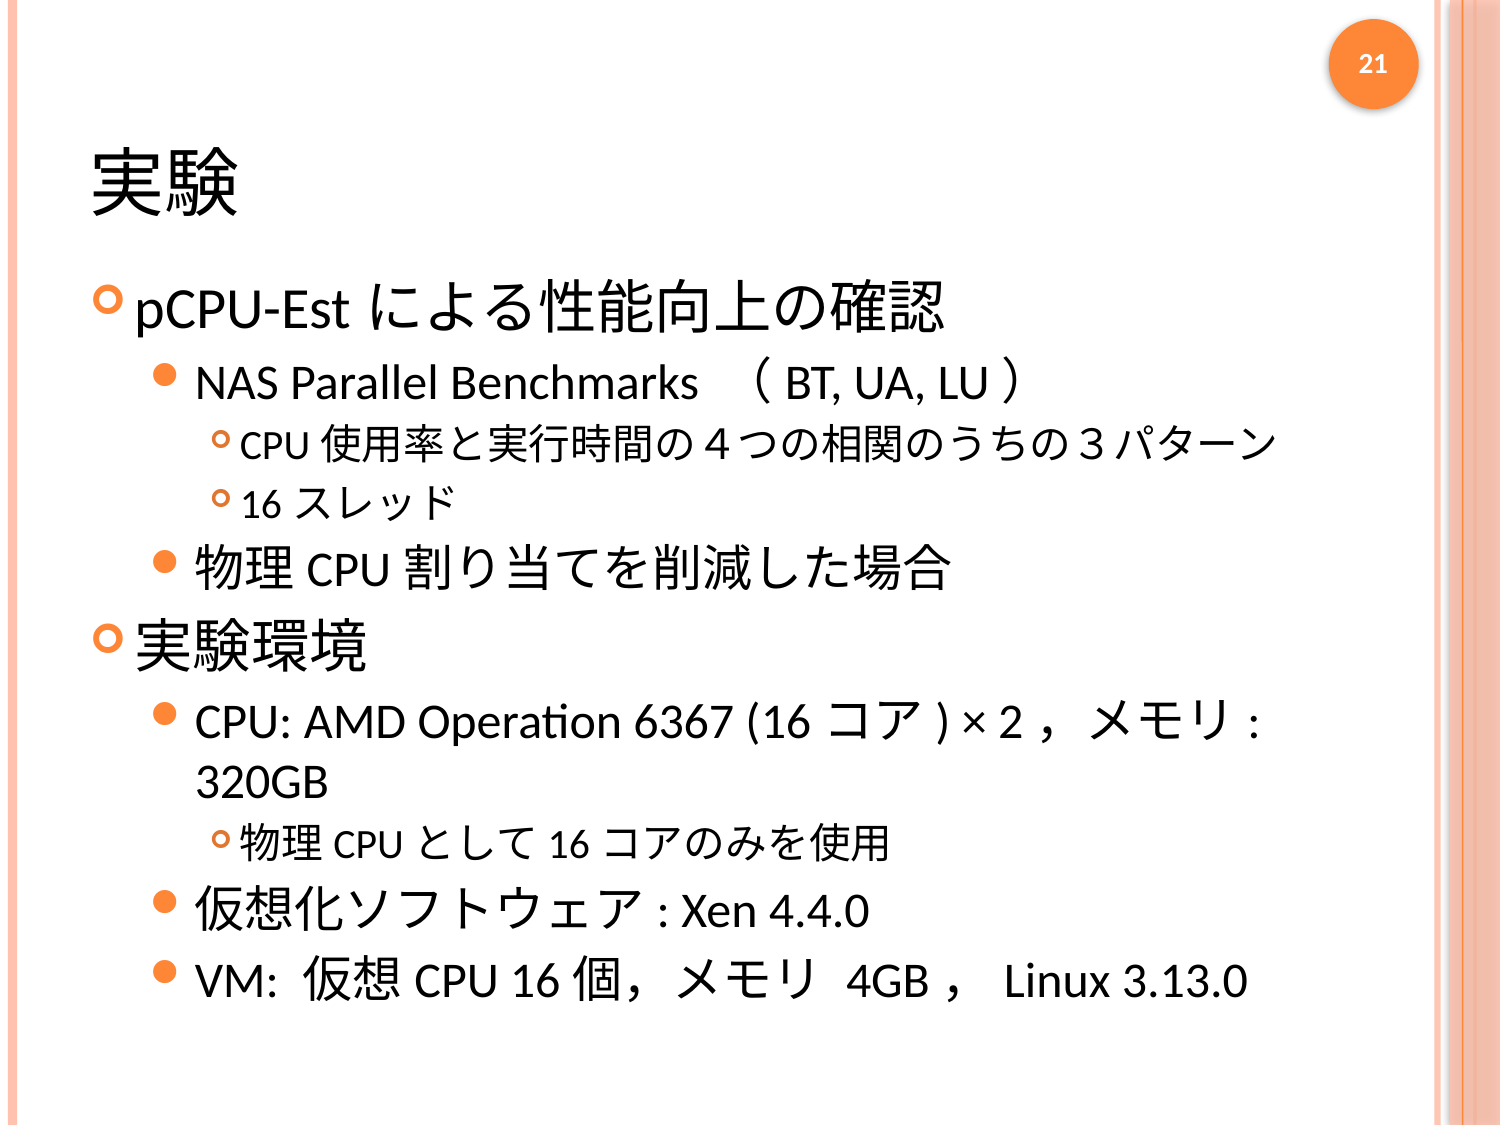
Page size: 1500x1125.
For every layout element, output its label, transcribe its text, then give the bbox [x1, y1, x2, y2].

list pCPU-Estによる性能向上の確認 NAS Parallel Benchmarks （BT, UA, LU） CPU使用率と実行時間の４つの相関のうちの３パターン 16スレッド 物理CPU割り当てを削減した場合 実験環境 CPU: AMD Operation 6367 (16コア) × 2，メモリ: 320GB 物理CPUとして16コアのみを使用 仮想化ソフトウェア: Xen 4.4.0 VM: 仮想CPU 16個，メモリ 4GB，Linux 3.13.0 [75, 262, 1353, 1125]
title 実験 [75, 45, 1365, 233]
slide_number 21 [1323, 19, 1424, 105]
